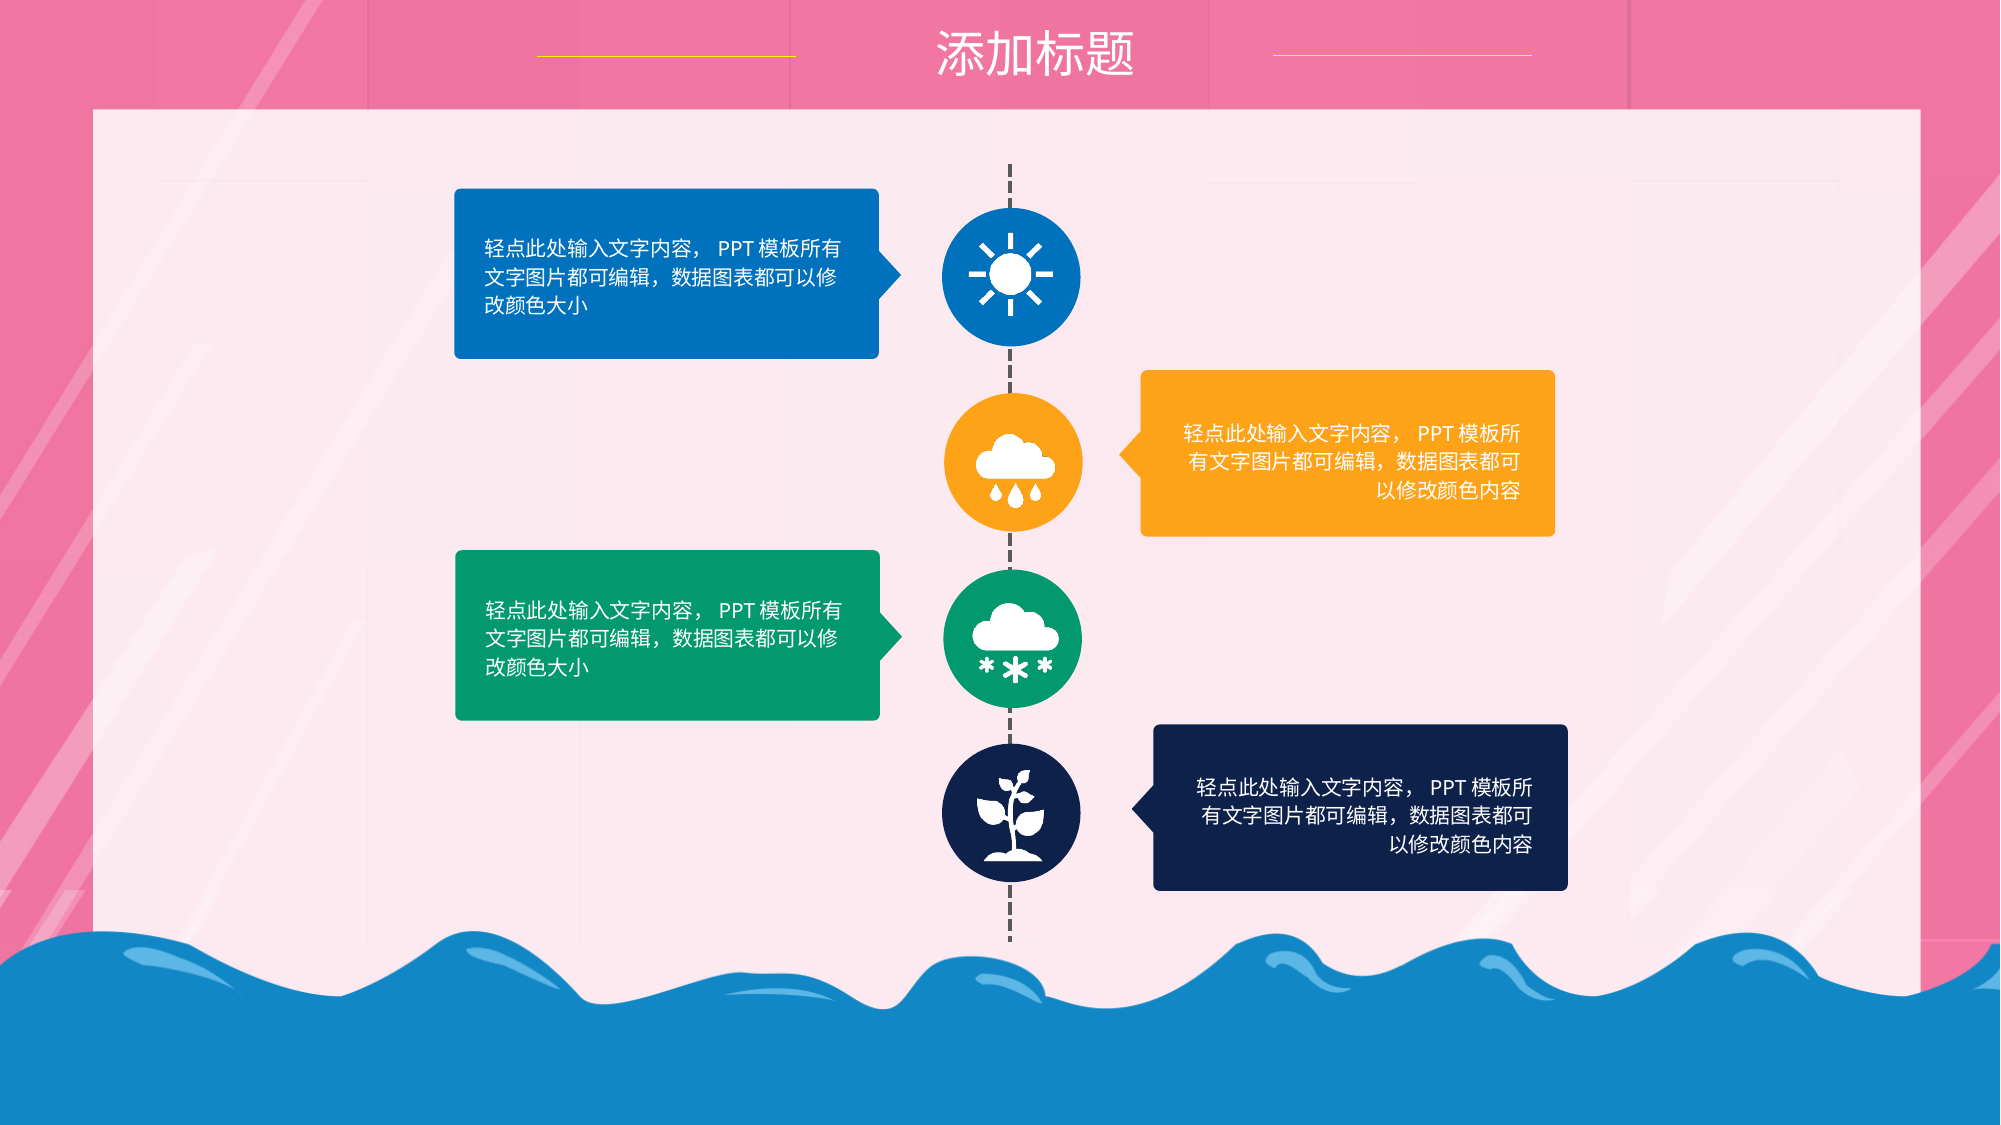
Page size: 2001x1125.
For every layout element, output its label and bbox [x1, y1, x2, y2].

text_box [1119, 370, 1556, 550]
text_box [455, 550, 903, 728]
picture [959, 414, 1071, 527]
text_box [0, 0, 2000, 1125]
picture [955, 760, 1065, 870]
picture [964, 228, 1056, 319]
text_box [1131, 724, 1568, 904]
text_box [454, 188, 902, 366]
picture [954, 586, 1076, 707]
